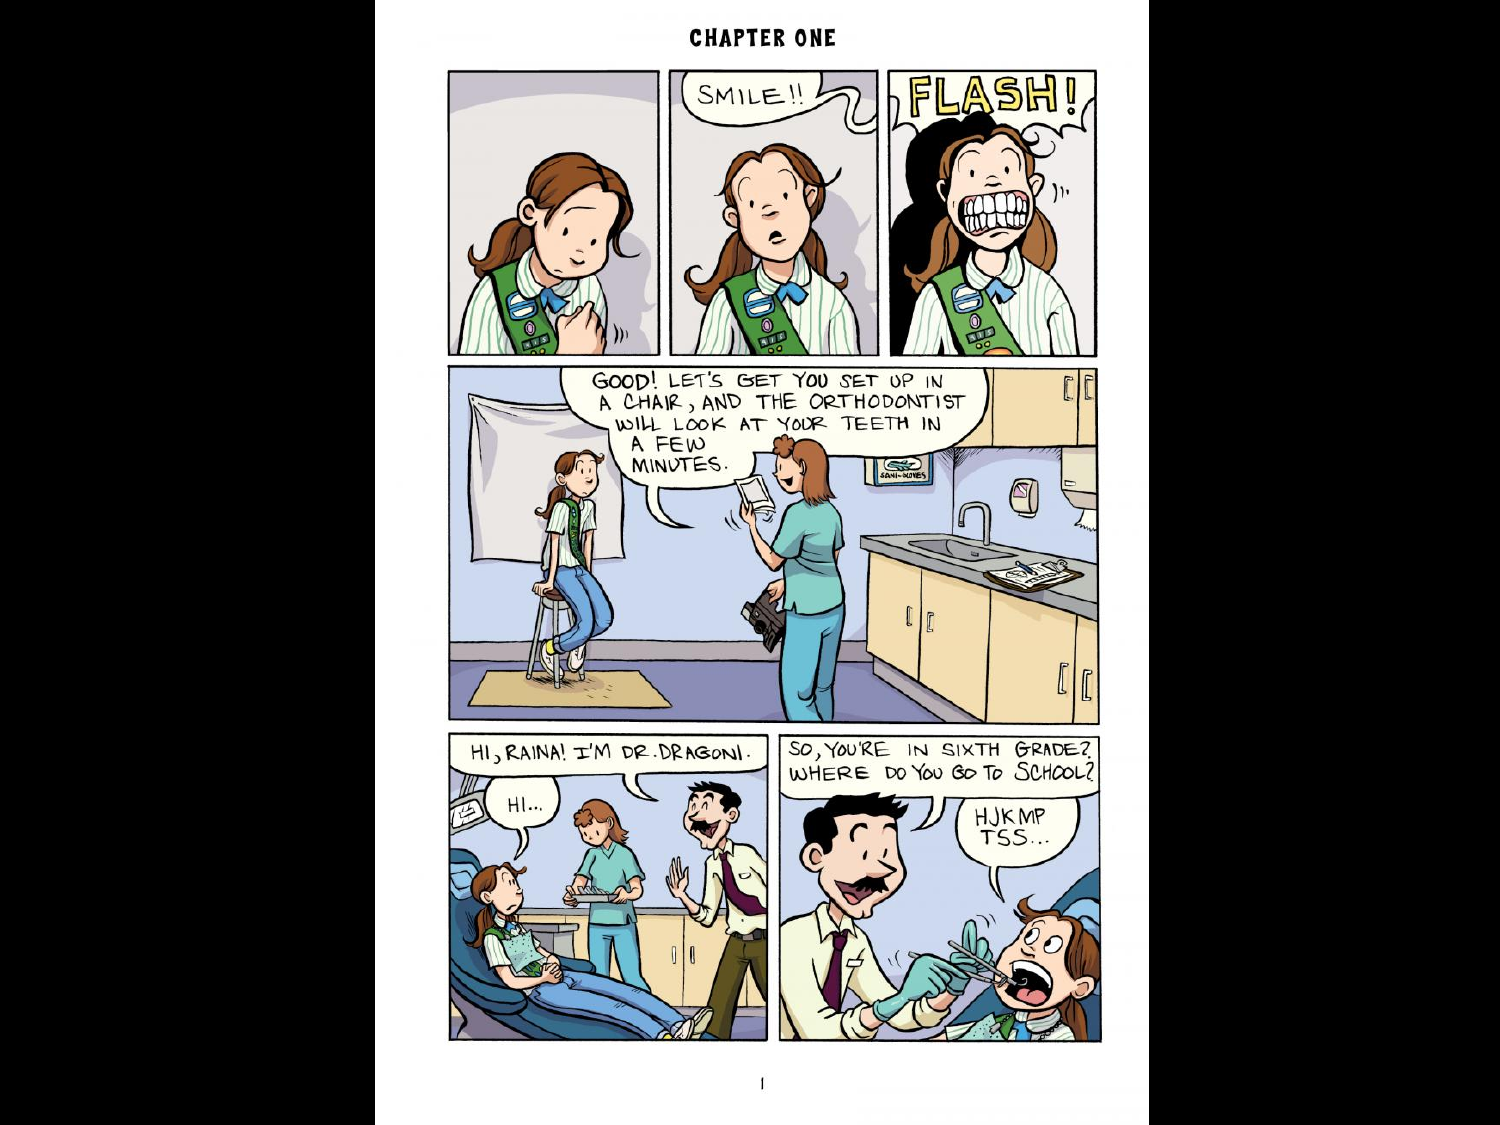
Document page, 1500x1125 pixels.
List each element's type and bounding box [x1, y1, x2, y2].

picture [375, 0, 1150, 1125]
